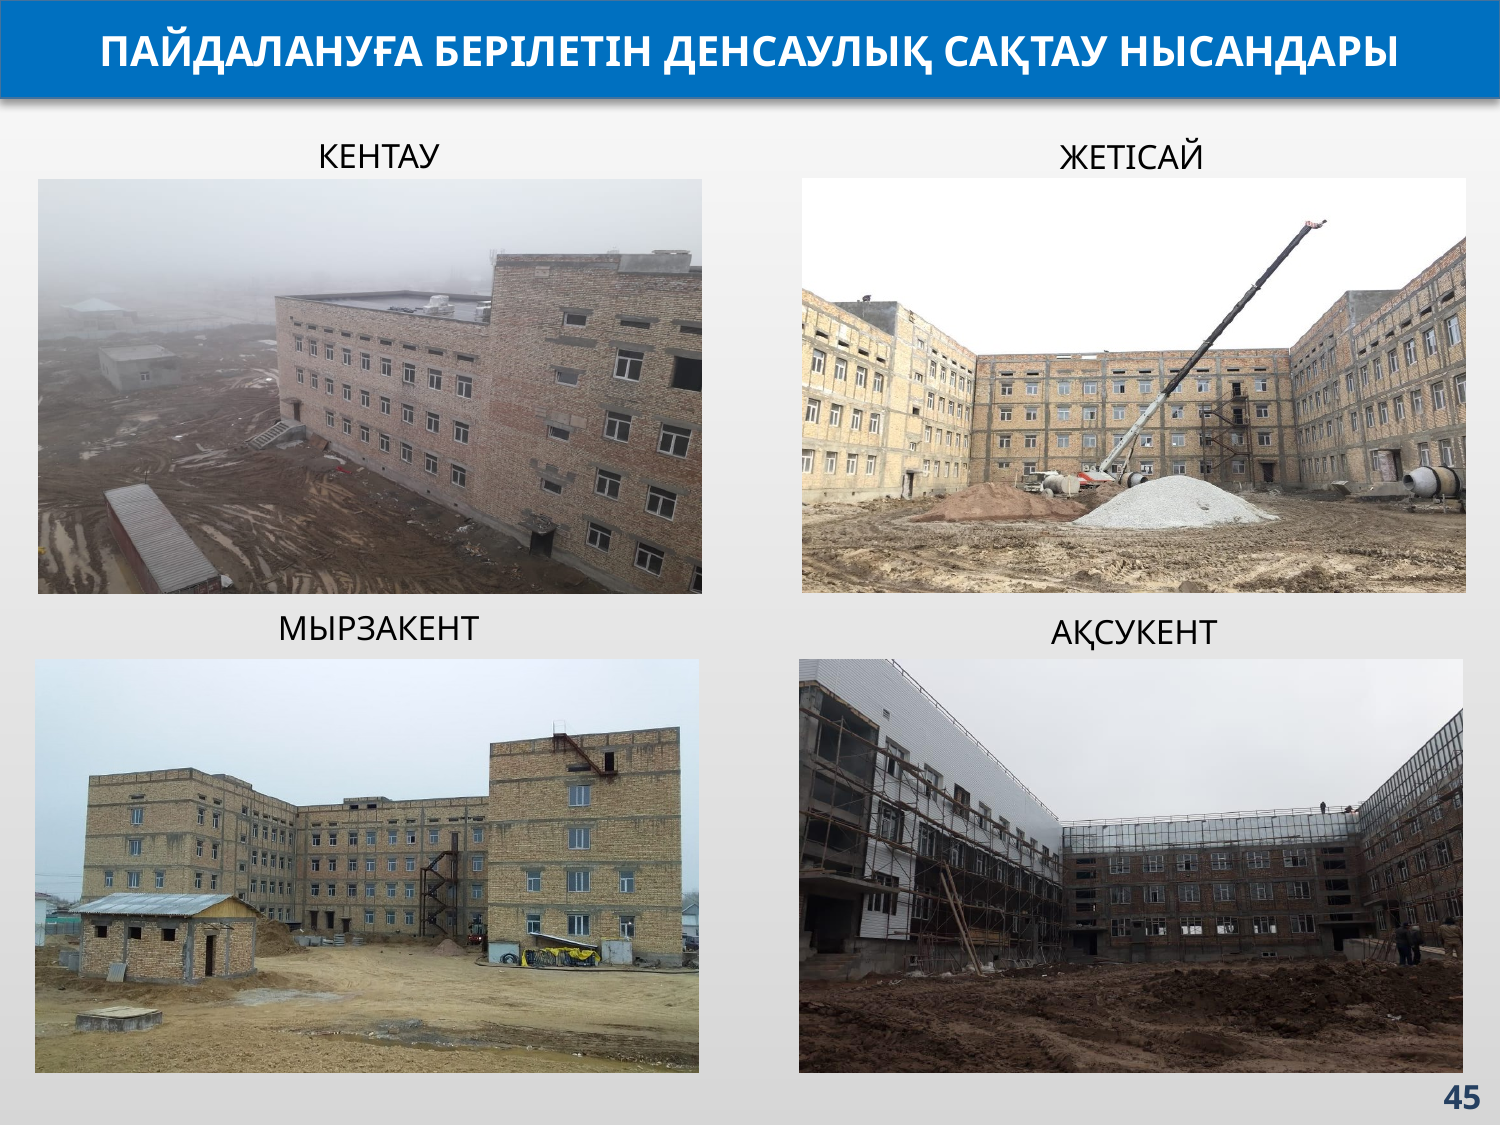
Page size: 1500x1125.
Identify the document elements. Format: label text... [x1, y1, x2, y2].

text_box МЫРЗАКЕНТ [263, 599, 495, 655]
picture [38, 179, 702, 594]
text_box КЕНТАУ [303, 127, 455, 179]
picture [35, 659, 699, 1073]
picture [802, 178, 1466, 593]
text_box ПАЙДАЛАНУҒА БЕРІЛЕТІН ДЕНСАУЛЫҚ САҚТАУ НЫСАНДАРЫ [0, 0, 1500, 99]
text_box 45 [1428, 1069, 1497, 1124]
picture [799, 659, 1463, 1073]
text_box ЖЕТІСАЙ [1045, 128, 1220, 178]
text_box АҚСУКЕНТ [1036, 603, 1233, 659]
